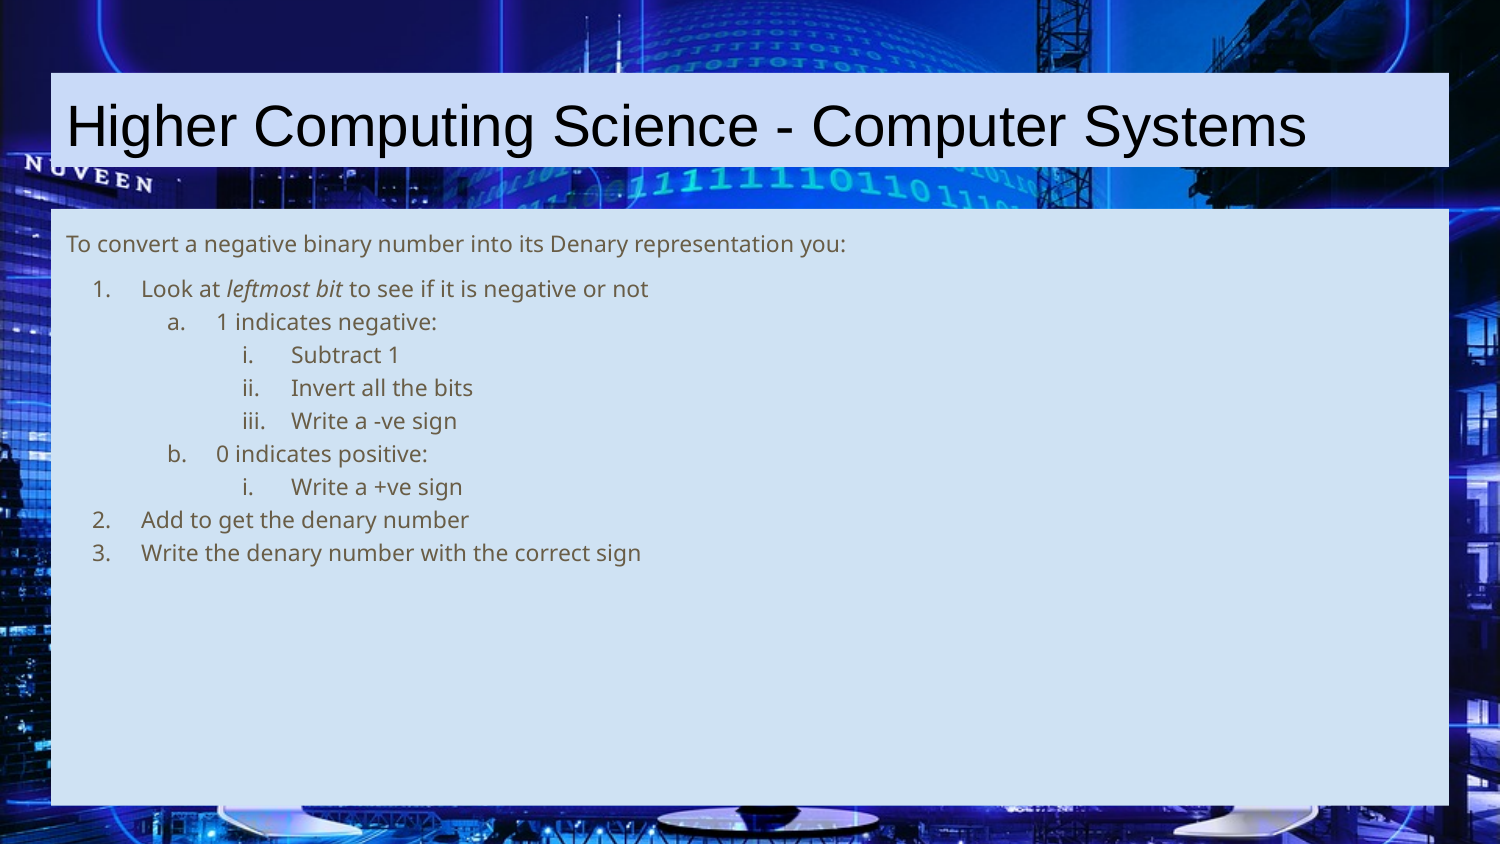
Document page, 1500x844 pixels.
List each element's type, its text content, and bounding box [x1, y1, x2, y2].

list To convert a negative binary number into its Denary representation you: Look at leftmost bit to see if it is negative or not 1 indicates negative: Subtract 1 Invert all the bits Write a -ve sign 0 indicates positive: Write a +ve sign Add to get the denary number Write the denary number with the correct sign [51, 208, 1449, 806]
title Higher Computing Science - Computer Systems [51, 72, 1449, 167]
picture [0, 0, 1500, 844]
